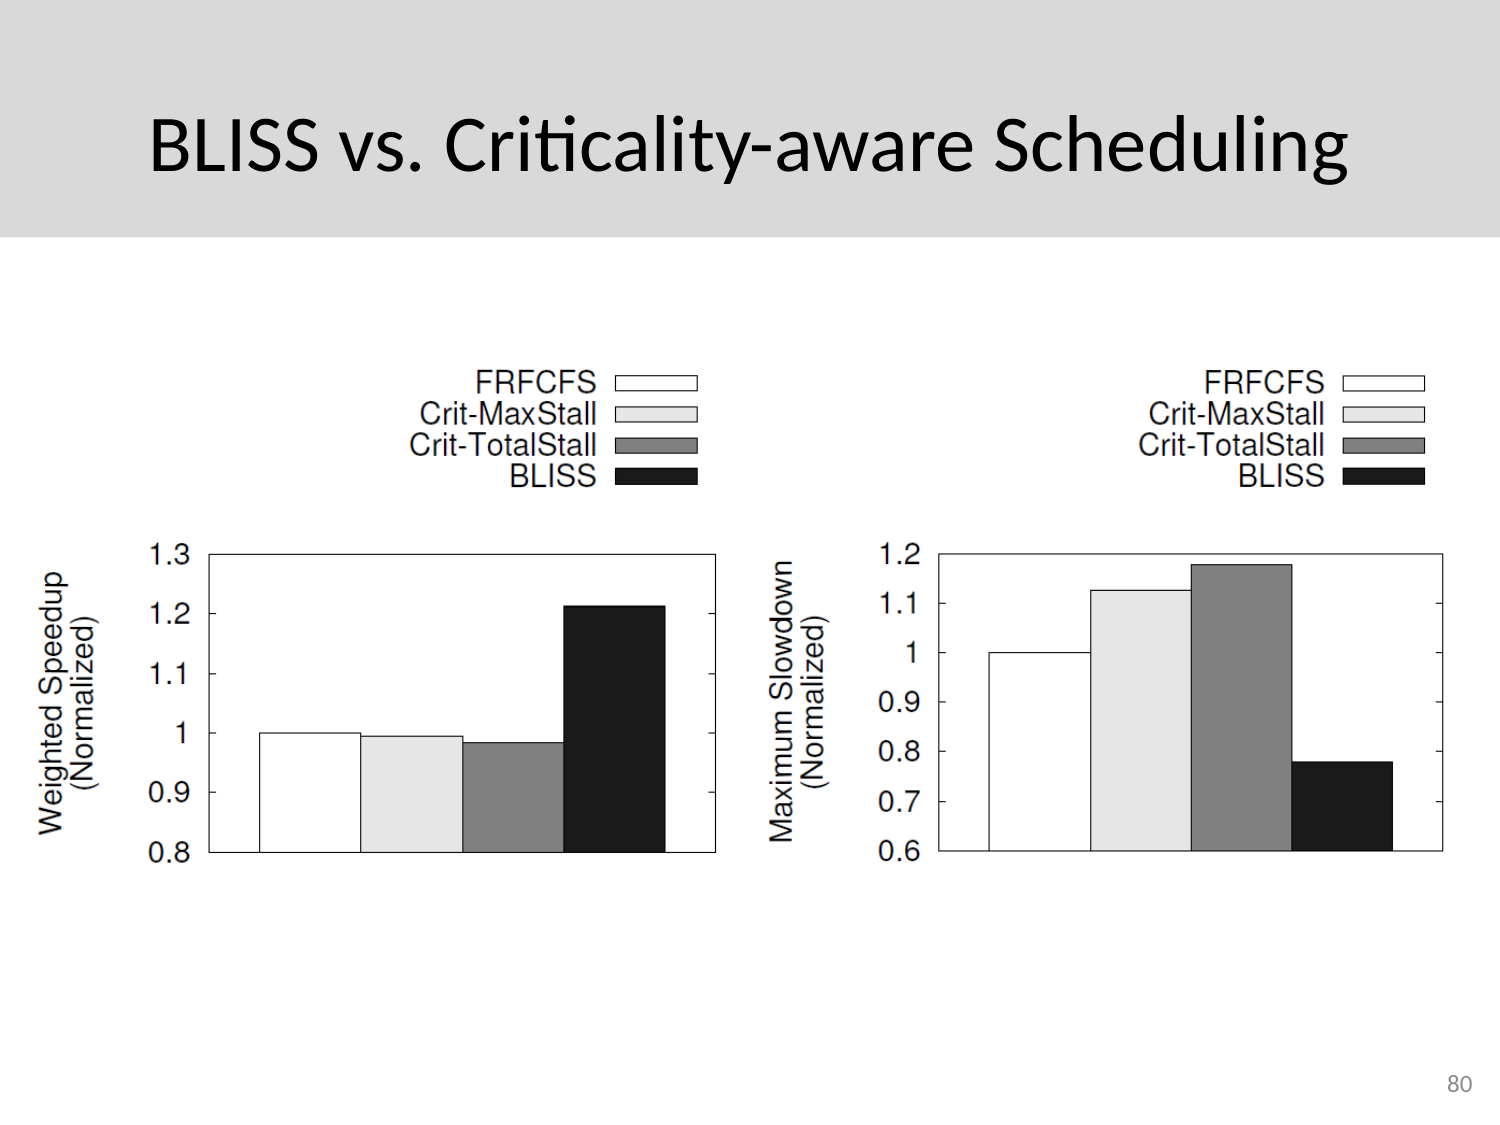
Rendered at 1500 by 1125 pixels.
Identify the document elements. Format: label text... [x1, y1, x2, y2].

slide_number 80 [1137, 1052, 1488, 1113]
picture [0, 339, 1500, 896]
title BLISS vs. Criticality-aware Scheduling [75, 45, 1425, 233]
